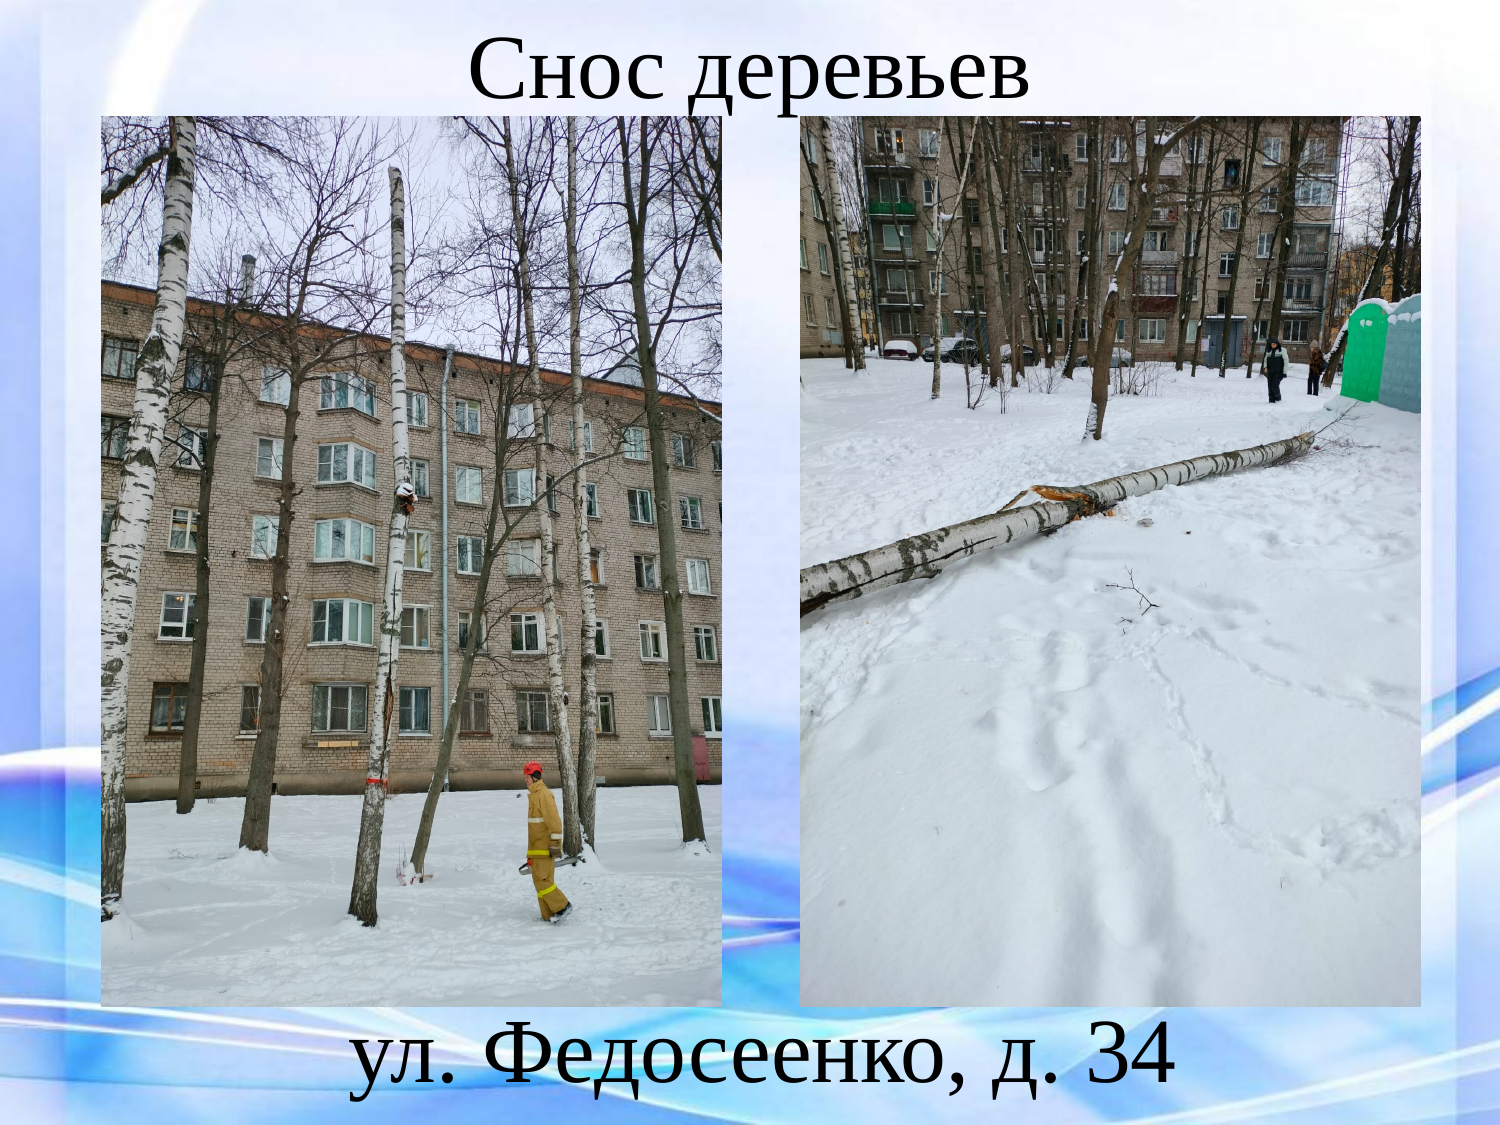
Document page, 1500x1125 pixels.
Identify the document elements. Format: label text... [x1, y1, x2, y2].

text_box ул. Федосеенко, д. 34 [88, 975, 1439, 1117]
picture [0, 116, 1500, 1125]
text_box Снос деревьев [0, 0, 1500, 121]
